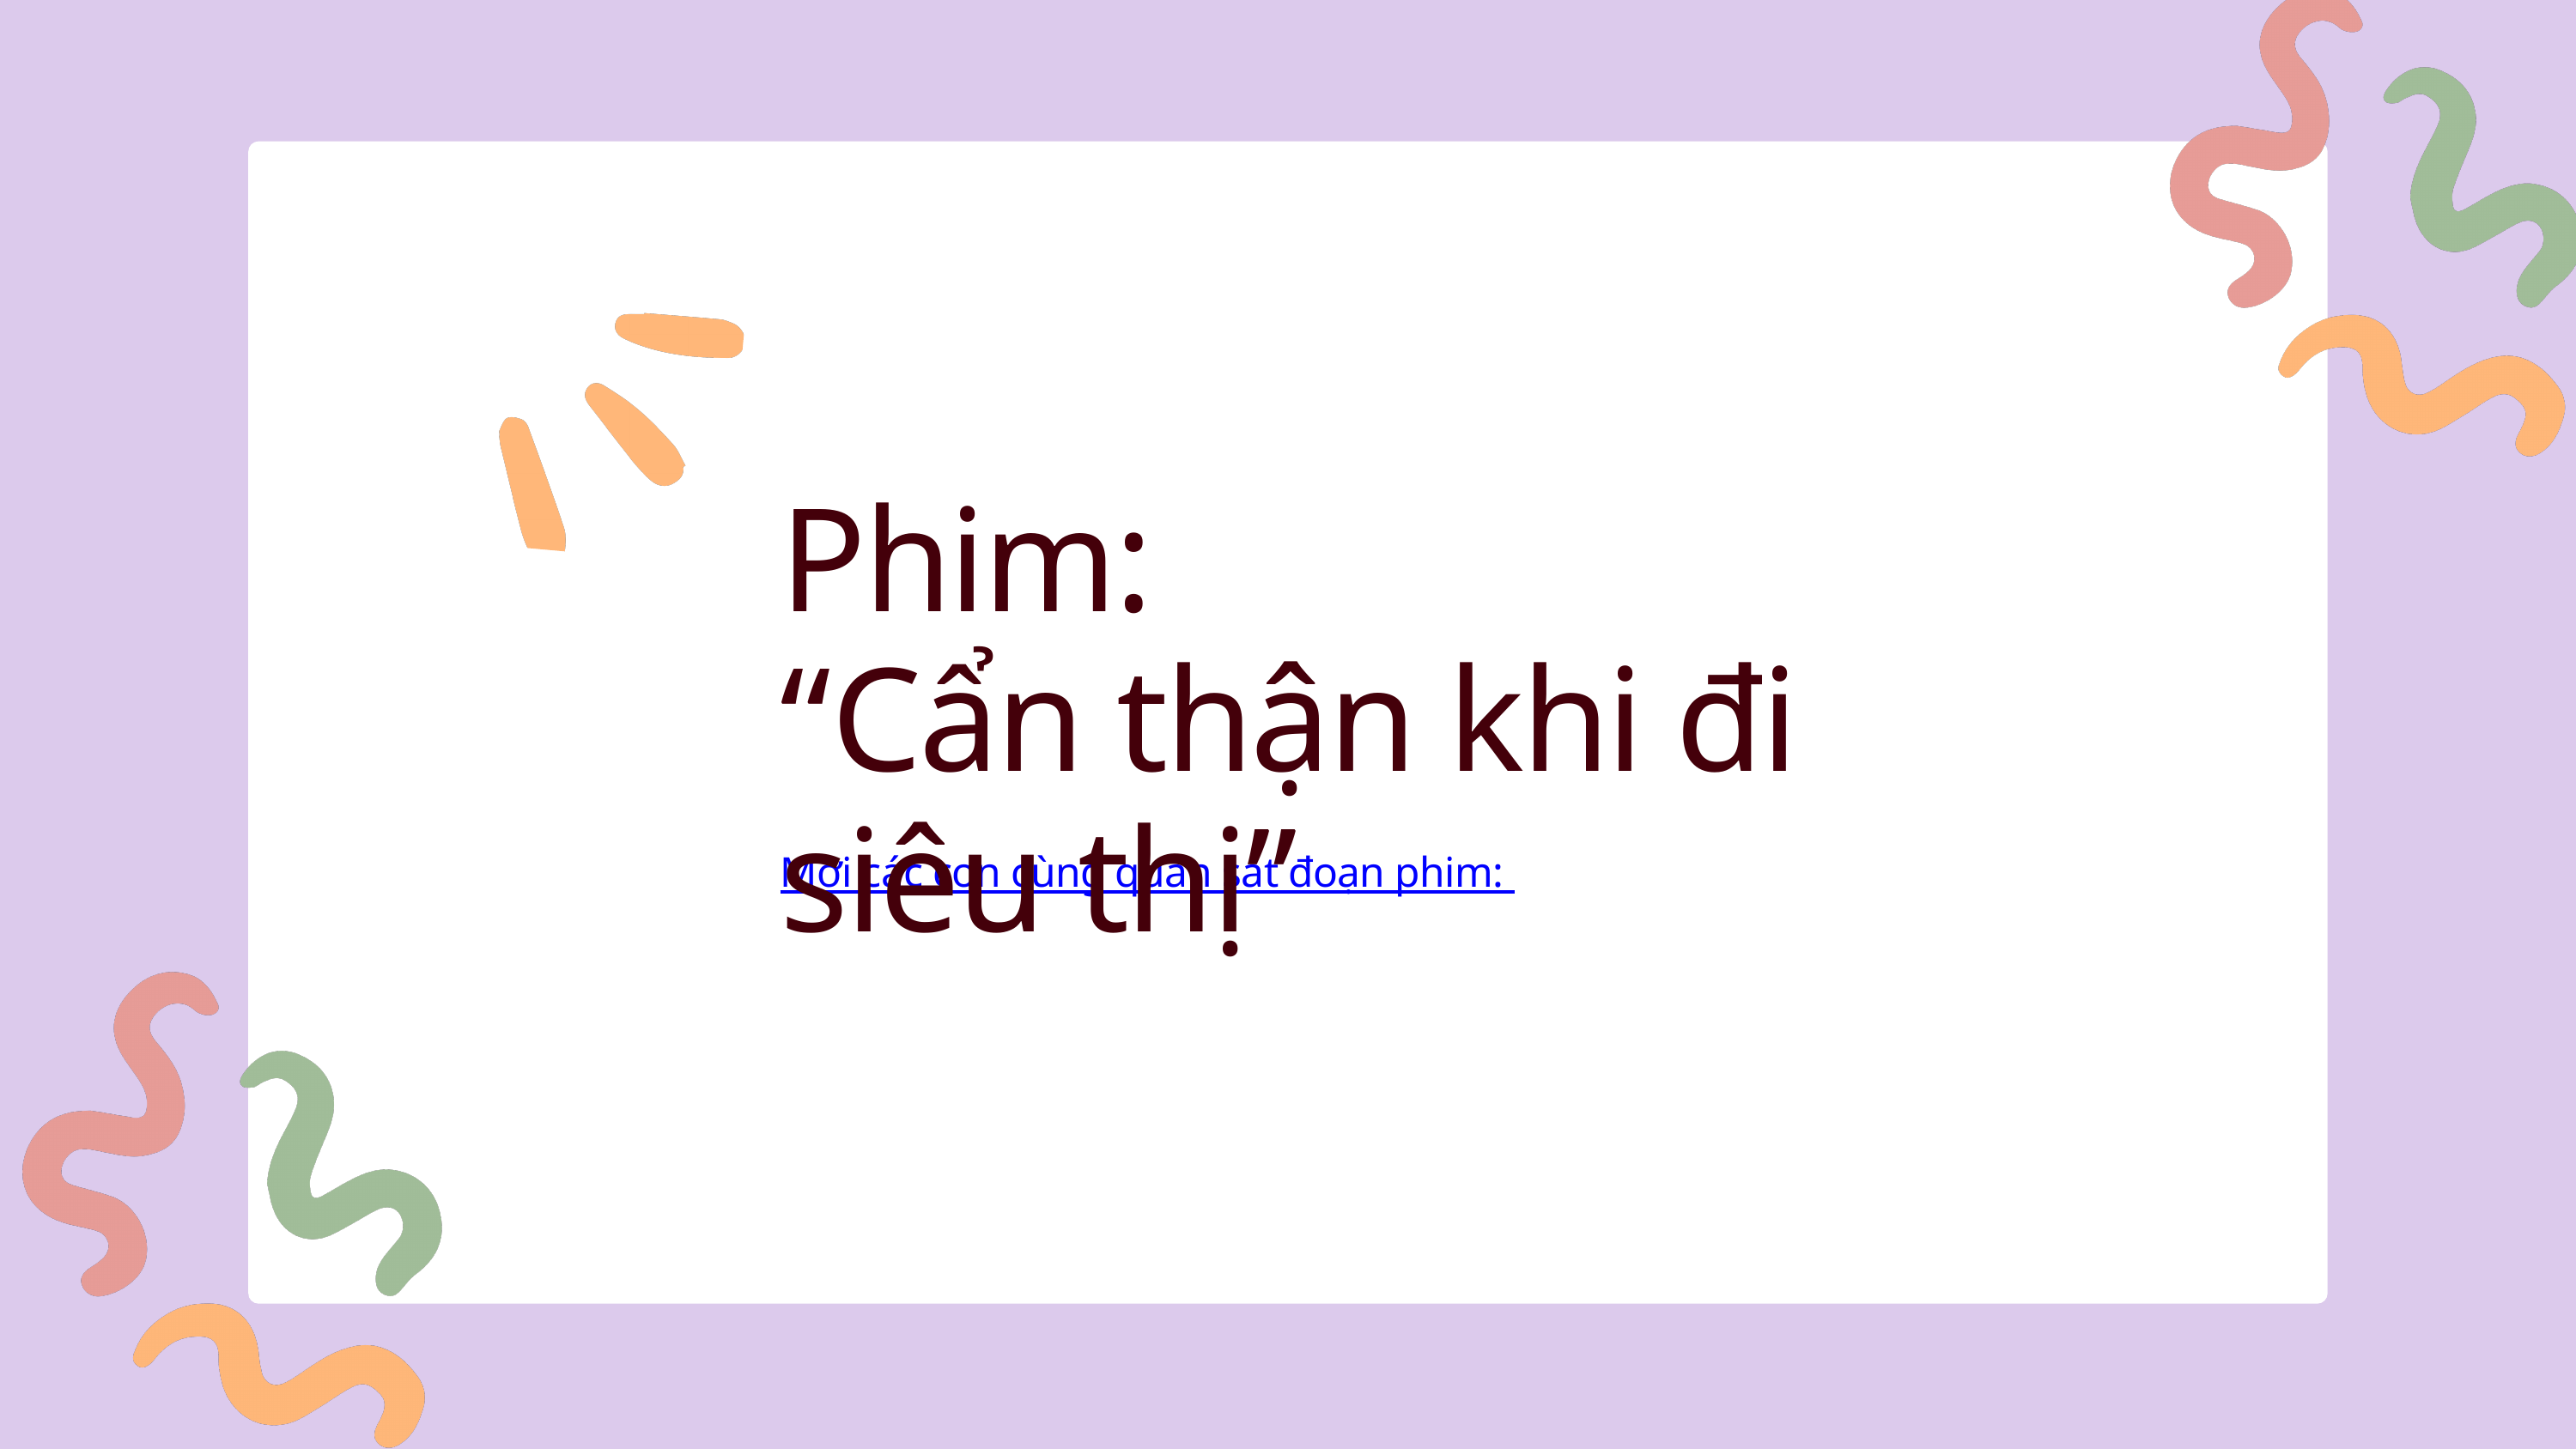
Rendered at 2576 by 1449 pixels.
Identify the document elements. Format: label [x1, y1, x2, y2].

text_box [247, 141, 2328, 1304]
text_box [19, 968, 446, 1449]
text_box [780, 472, 2014, 937]
text_box [2166, 0, 2576, 458]
